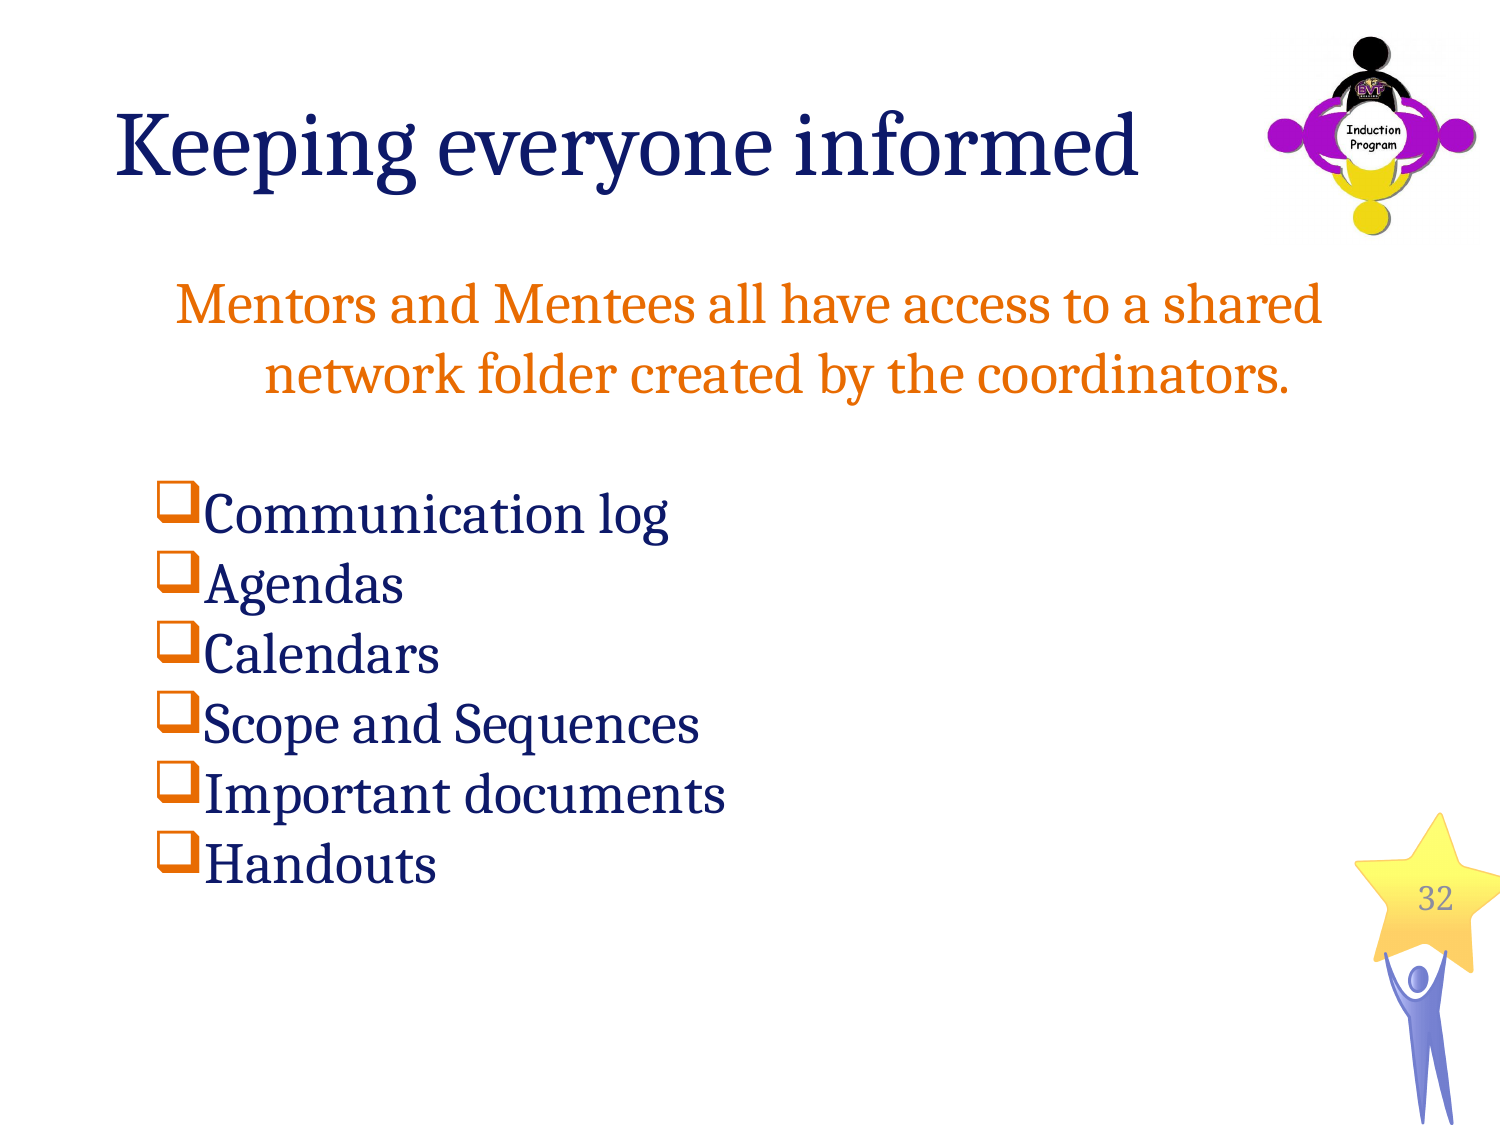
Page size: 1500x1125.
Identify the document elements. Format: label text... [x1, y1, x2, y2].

list Mentors and Mentees all have access to a shared network folder created by the coordinators. Communication log Agendas Calendars Scope and Sequences Important documents Handouts [99, 249, 1400, 1005]
picture [1263, 32, 1480, 245]
slide_number 32 [1392, 862, 1480, 938]
title Keeping everyone informed [99, 45, 1258, 233]
